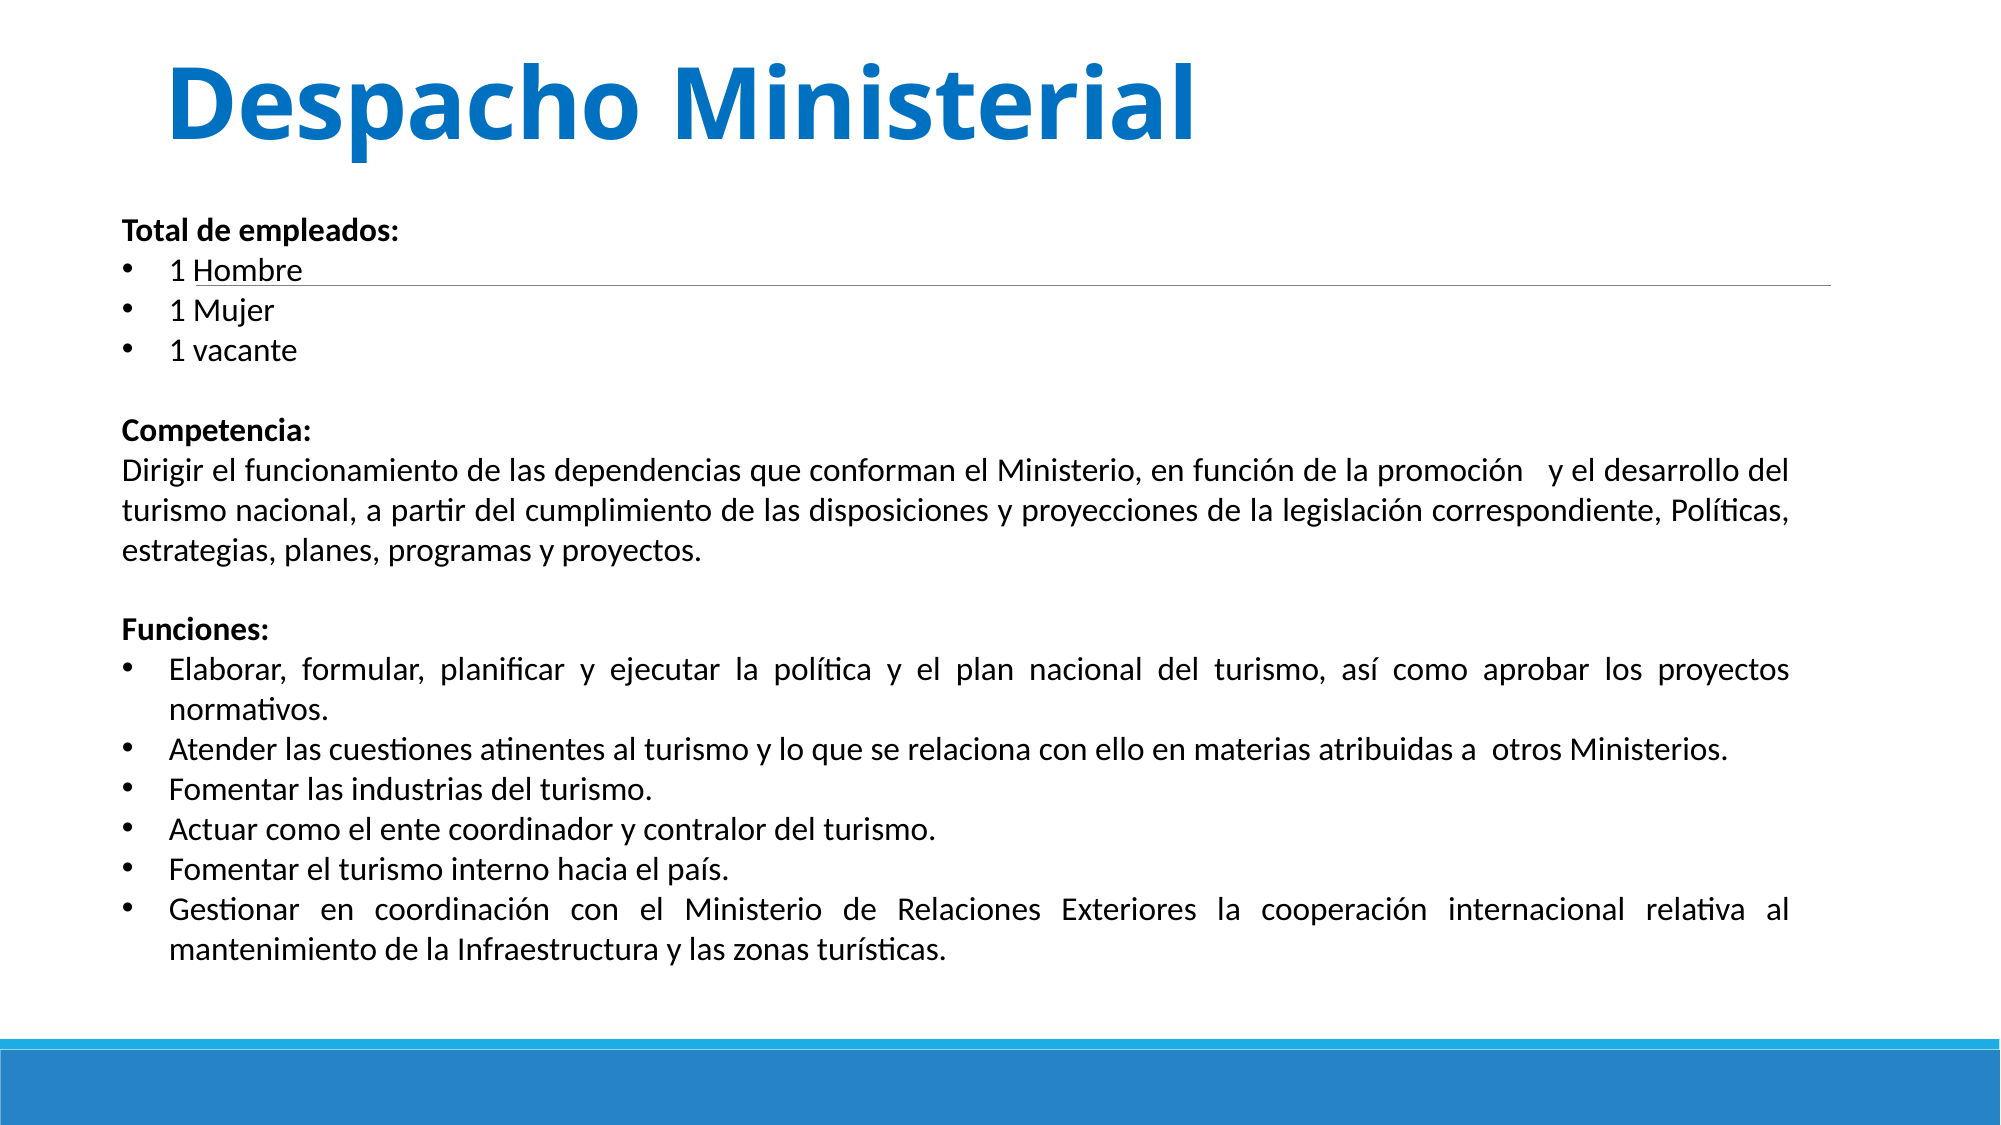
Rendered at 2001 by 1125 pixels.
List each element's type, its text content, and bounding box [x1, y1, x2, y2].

text_box Total de empleados: 1 Hombre 1 Mujer 1 vacante Competencia: Dirigir el funcionamiento de las dependencias que conforman el Ministerio, en función de la promoción y el desarrollo del turismo nacional, a partir del cumplimiento de las disposiciones y proyecciones de la legislación correspondiente, Políticas, estrategias, planes, programas y proyectos. Funciones: Elaborar, formular, planificar y ejecutar la política y el plan nacional del turismo, así como aprobar los proyectos normativos. Atender las cuestiones atinentes al turismo y lo que se relaciona con ello en materias atribuidas a otros Ministerios. Fomentar las industrias del turismo. Actuar como el ente coordinador y contralor del turismo. Fomentar el turismo interno hacia el país. Gestionar en coordinación con el Ministerio de Relaciones Exteriores la cooperación internacional relativa al mantenimiento de la Infraestructura y las zonas turísticas. [107, 200, 1808, 975]
title Despacho Ministerial [149, 0, 1851, 168]
